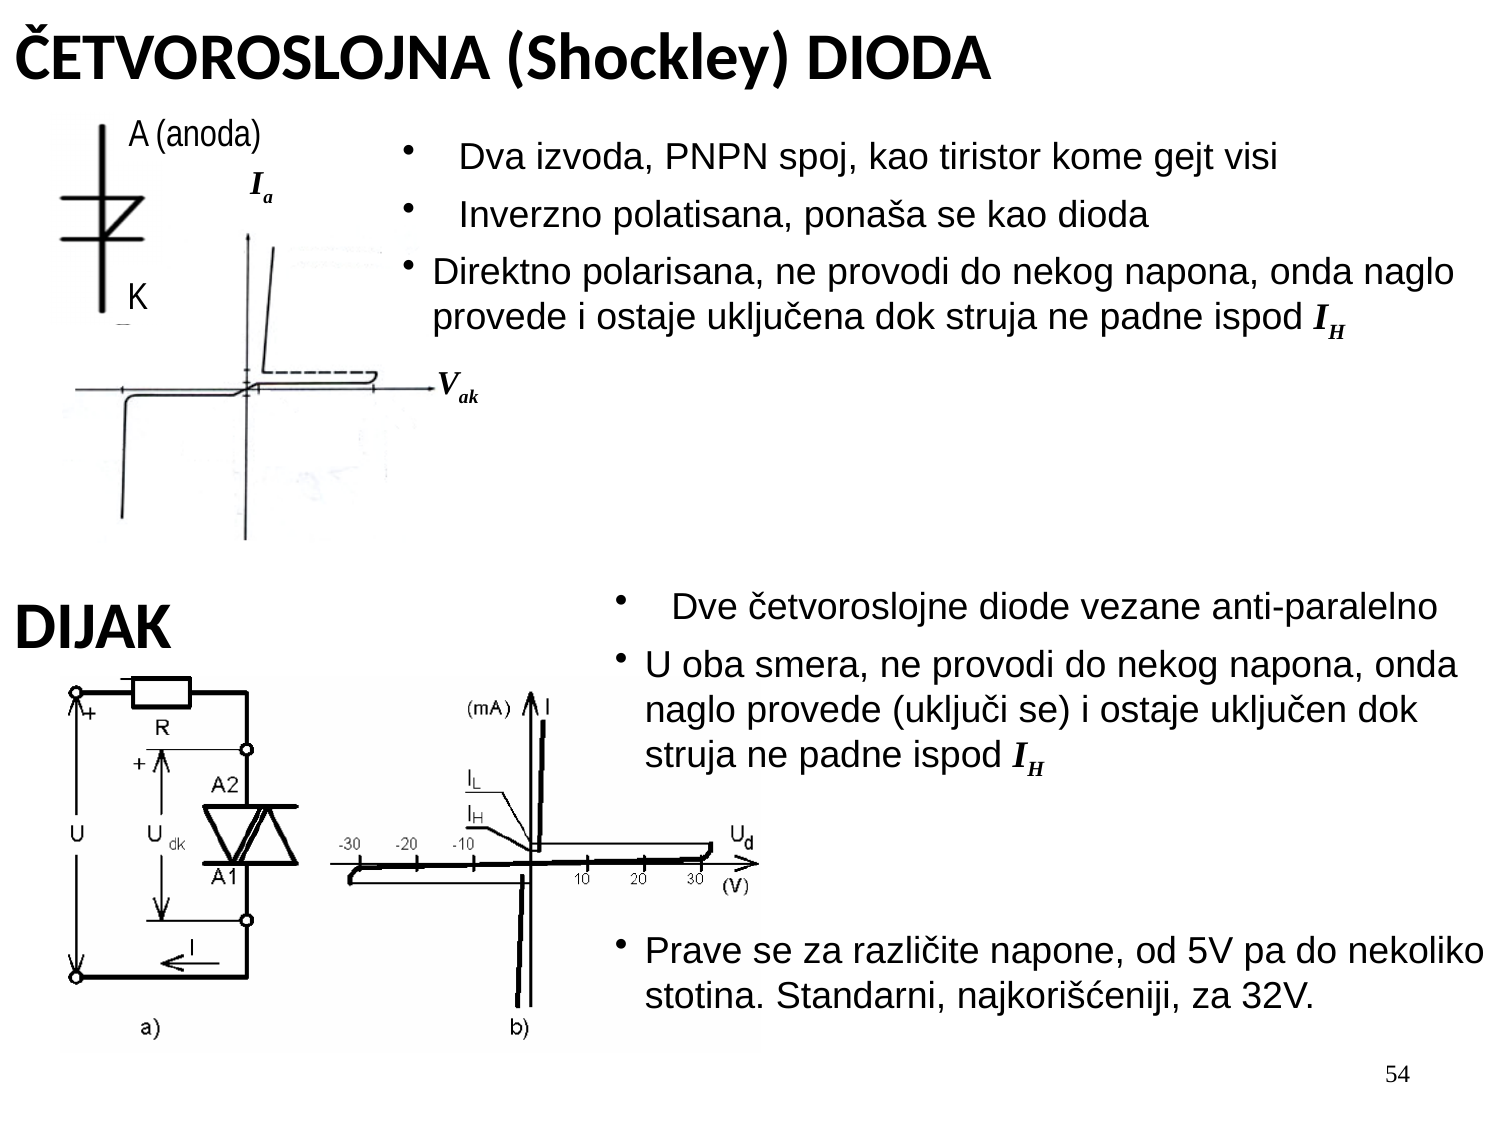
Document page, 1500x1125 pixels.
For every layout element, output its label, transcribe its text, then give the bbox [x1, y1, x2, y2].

text_box Prave se za različite napone, od 5V pa do nekoliko stotina. Standarni, najkorišćeniji, za 32V. [766, 918, 1500, 1024]
text_box Vak [441, 351, 494, 415]
text_box Dve četvoroslojne diode vezane anti-paralelno U oba smera, ne provodi do nekog napona, onda naglo provede (uključi se) i ostaje uključen dok struja ne padne ispod IH [599, 574, 1500, 789]
text_box Dva izvoda, PNPN spoj, kao tiristor kome gejt visi Inverzno polatisana, ponaša se kao dioda Direktno polarisana, ne provodi do nekog napona, onda naglo provede i ostaje uključena dok struja ne padne ispod IH [387, 124, 1500, 351]
text_box Ia [226, 149, 288, 215]
text_box DIJAK [0, 574, 563, 670]
text_box A (anoda) [113, 105, 277, 162]
slide_number 54 [1074, 1042, 1425, 1103]
title ČETVOROSLOJNA (Shockley) DIODA [0, 0, 1350, 105]
picture [49, 662, 763, 1055]
picture [0, 112, 438, 543]
